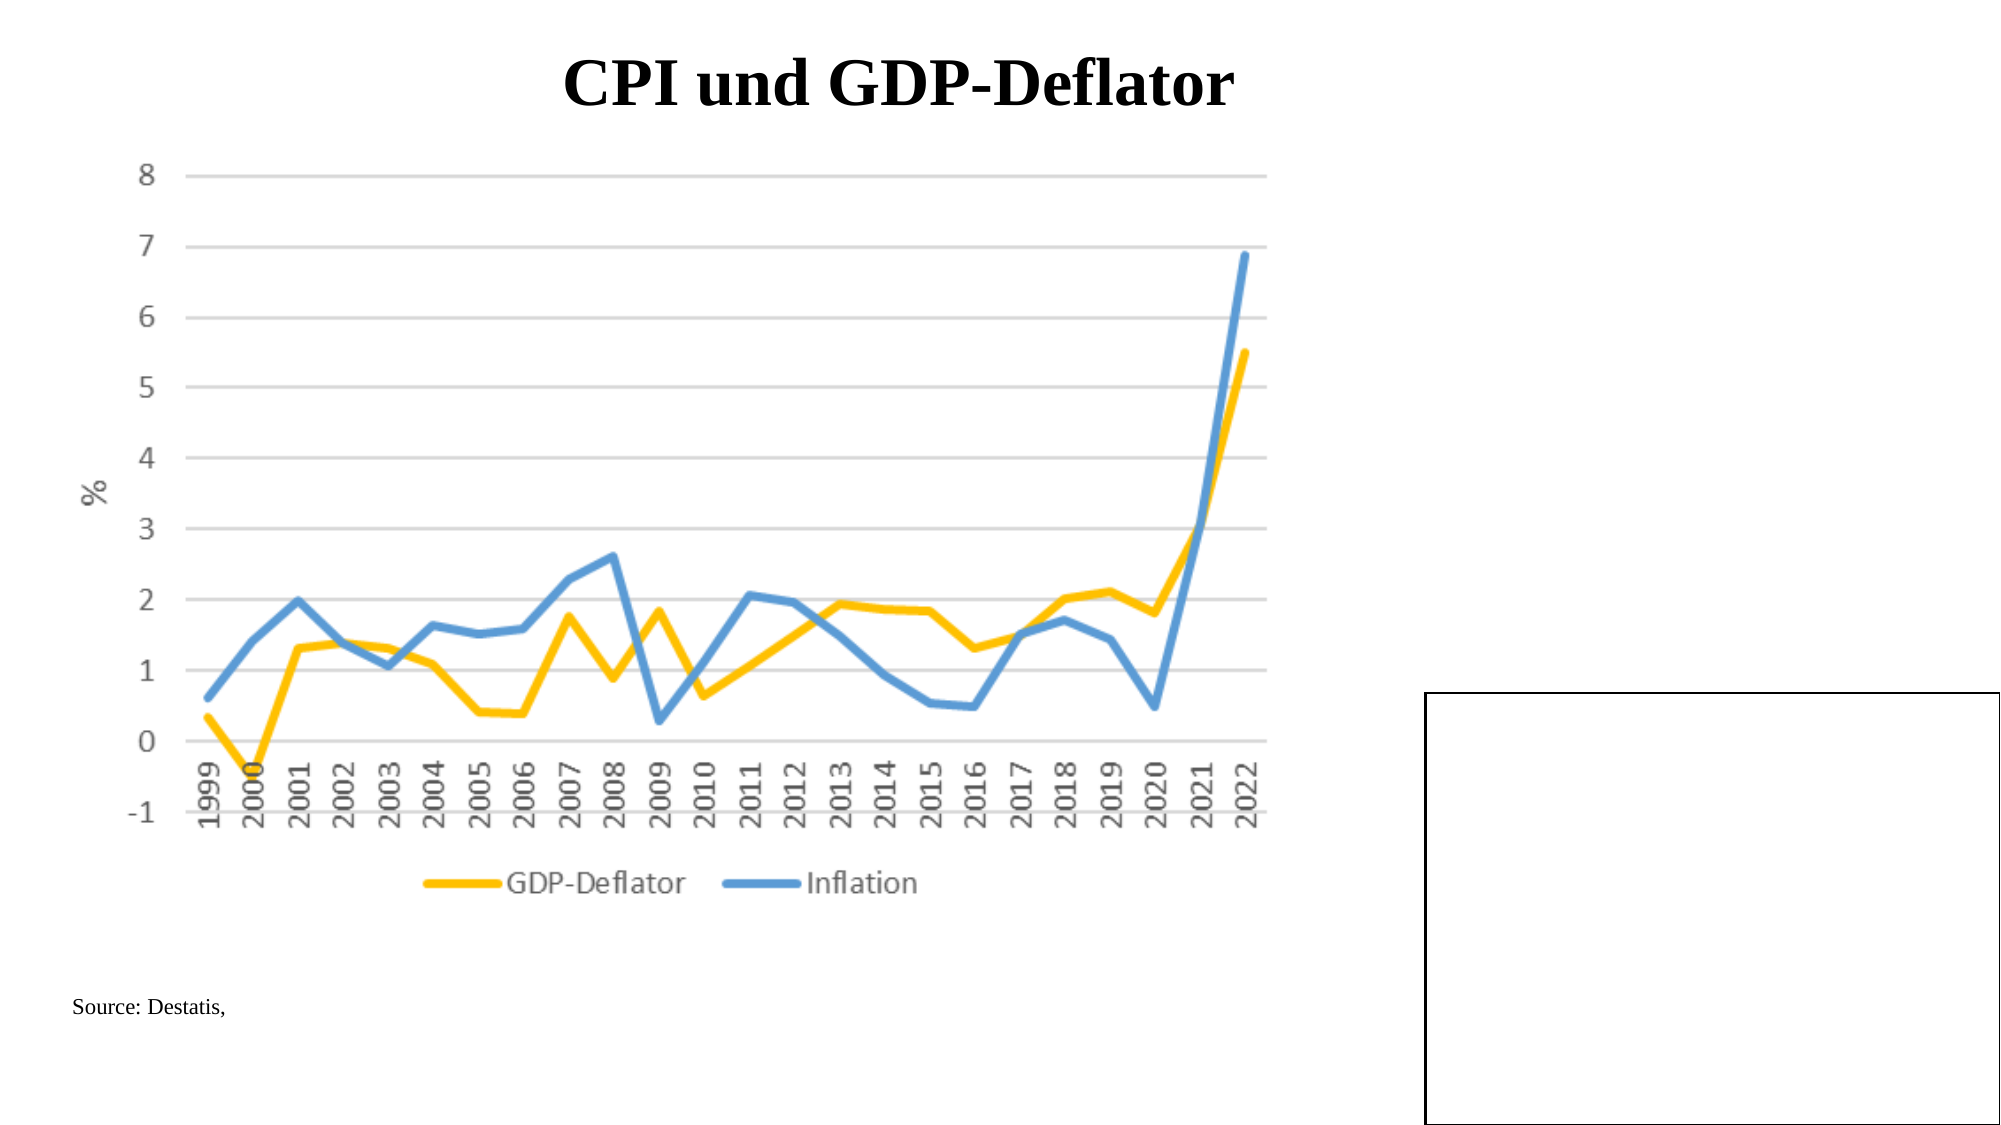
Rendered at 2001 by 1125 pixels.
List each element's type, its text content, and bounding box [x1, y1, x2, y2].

text_box [1424, 692, 2000, 1125]
picture [25, 136, 1308, 938]
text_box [1220, 334, 1272, 379]
text_box Source: Destatis, [58, 985, 245, 1037]
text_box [199, 19, 1945, 610]
